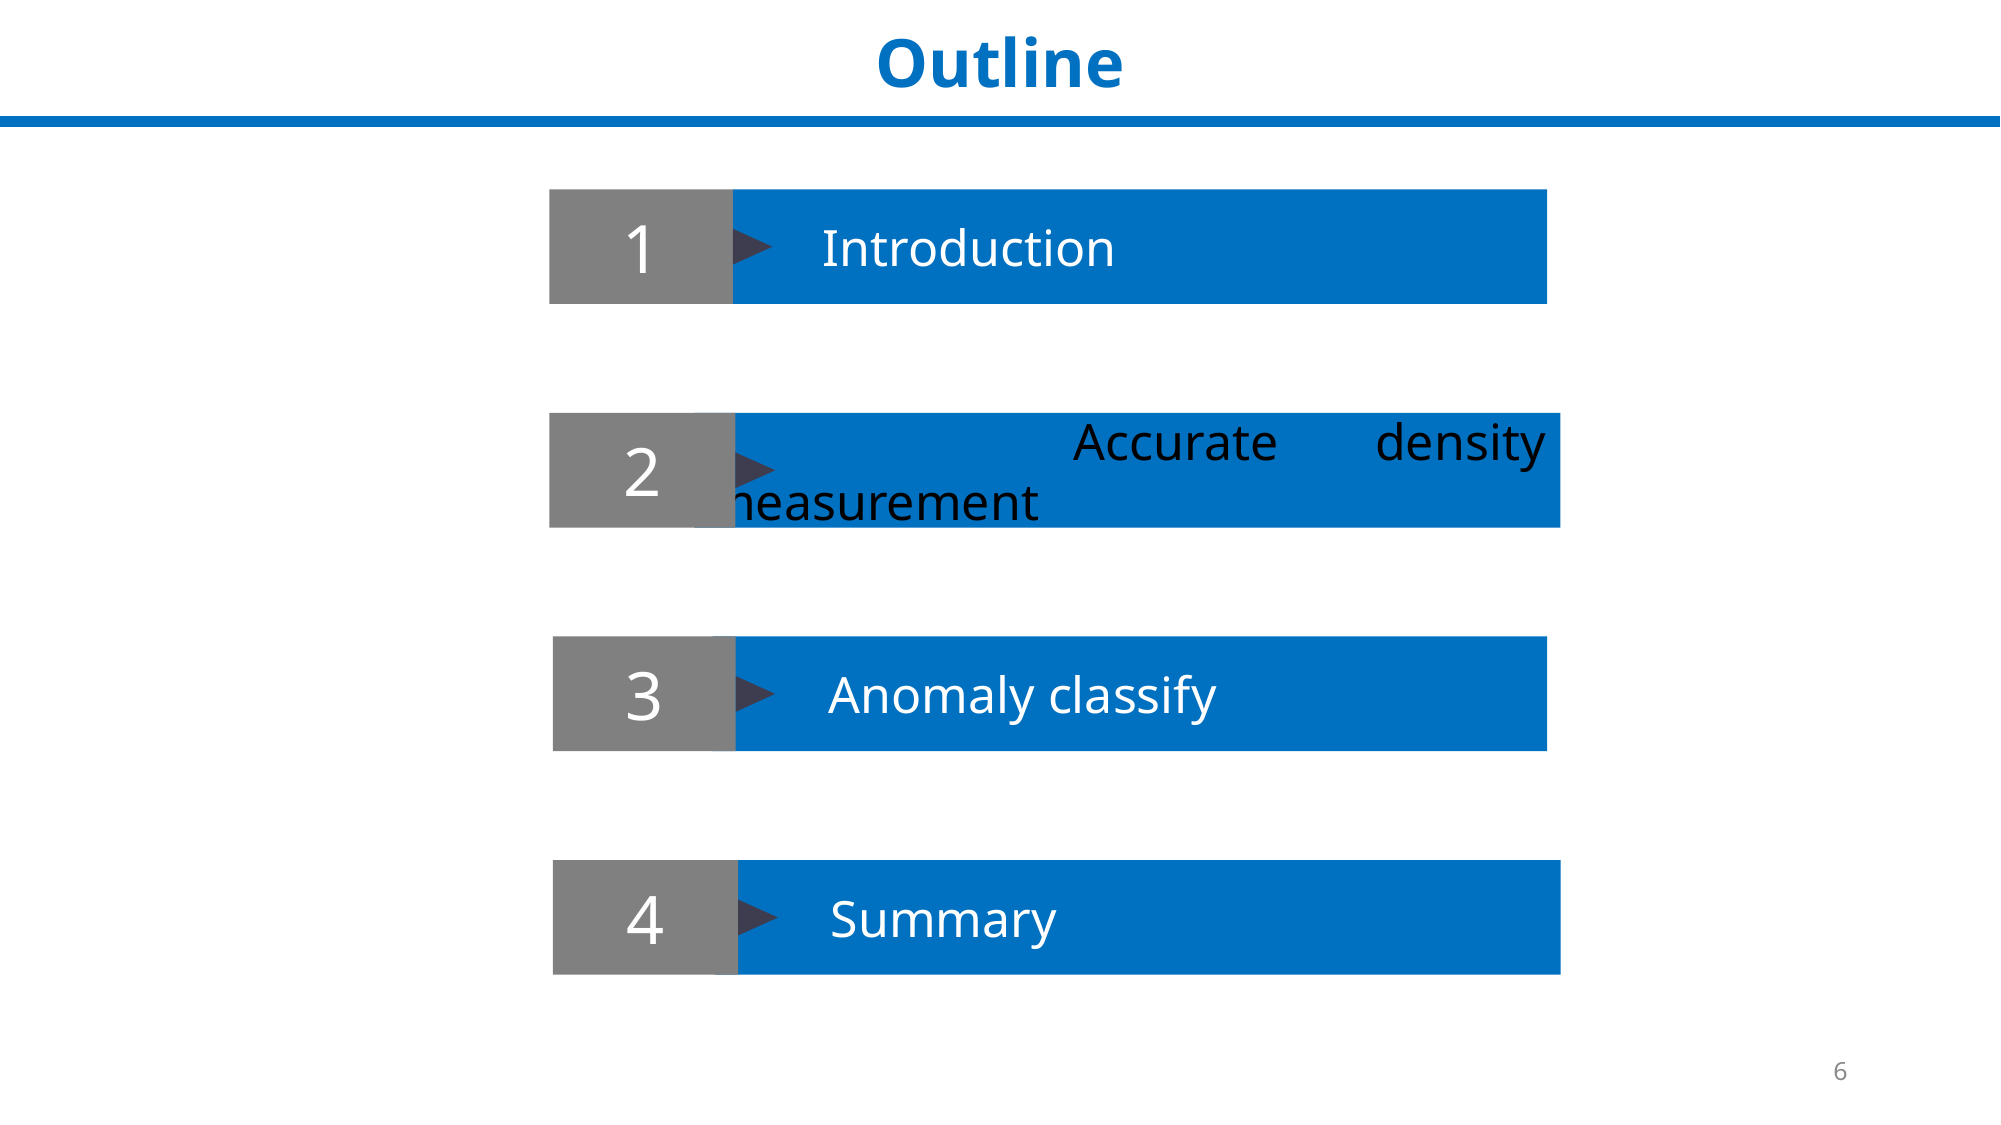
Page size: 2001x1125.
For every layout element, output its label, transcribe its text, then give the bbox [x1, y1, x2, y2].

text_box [549, 412, 1561, 528]
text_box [549, 189, 1548, 304]
slide_number 6 [1412, 1042, 1863, 1103]
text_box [552, 636, 1548, 752]
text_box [0, 13, 2000, 122]
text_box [552, 860, 1561, 975]
